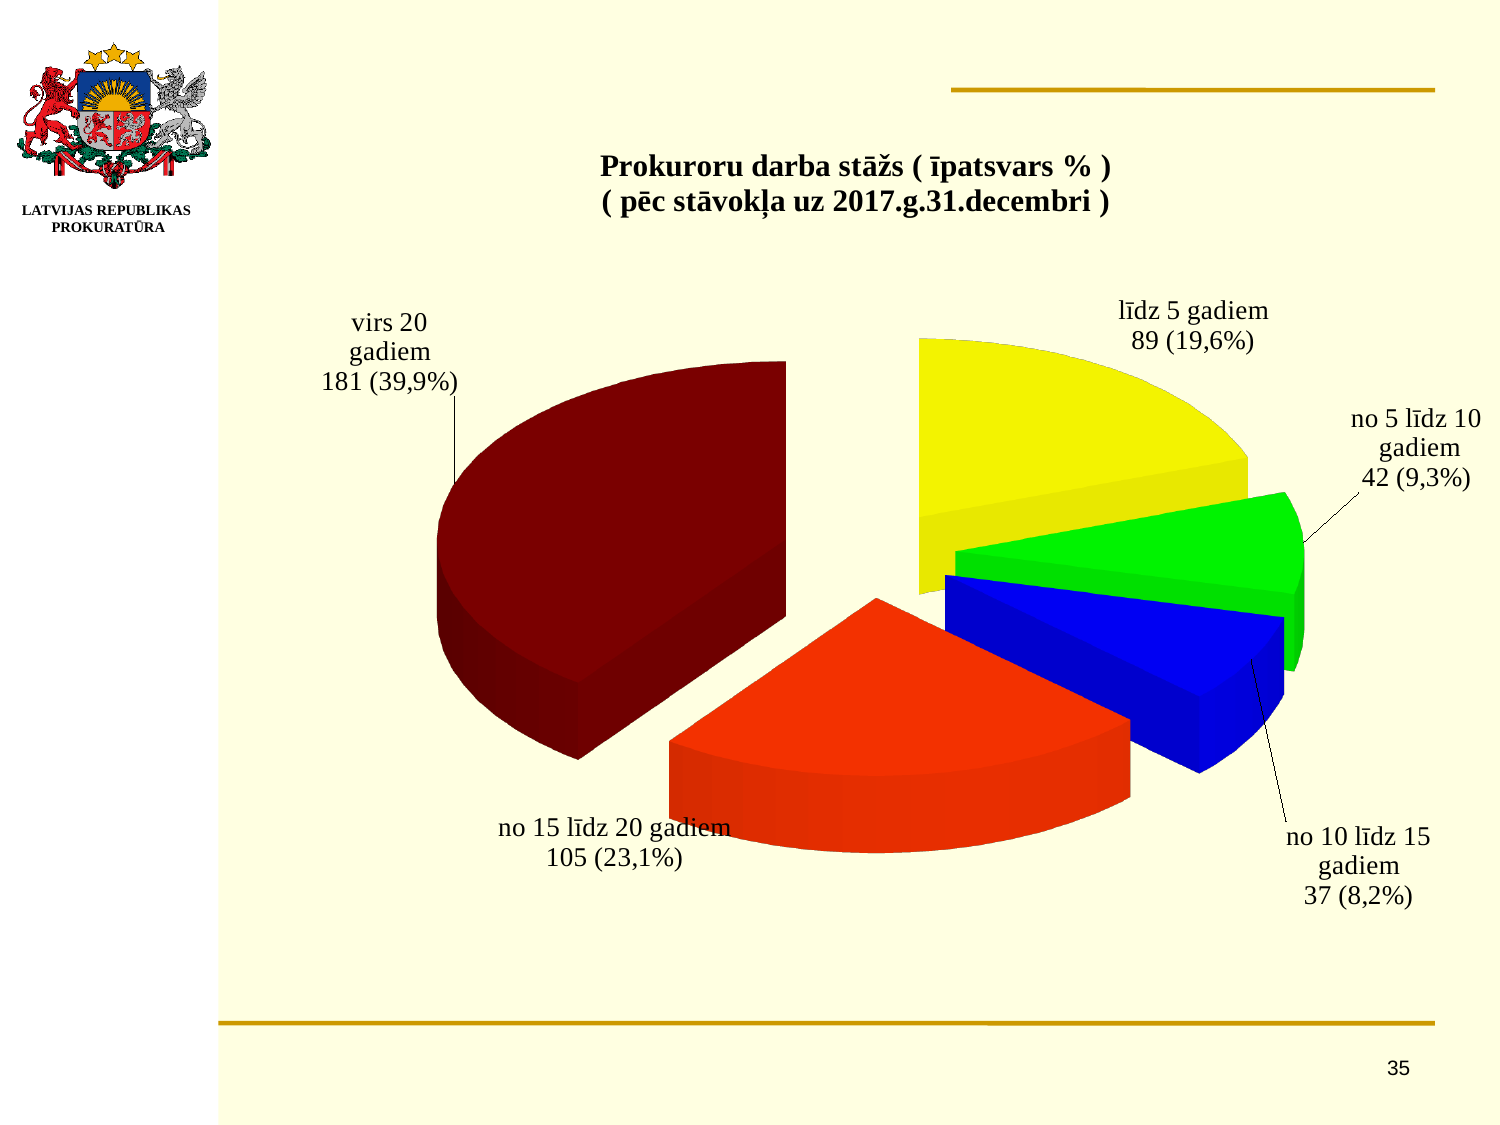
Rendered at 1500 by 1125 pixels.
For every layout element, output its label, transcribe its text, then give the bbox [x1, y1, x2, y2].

slide_number 35 [1112, 1046, 1426, 1101]
chart [229, 113, 1483, 1000]
picture [17, 42, 212, 189]
